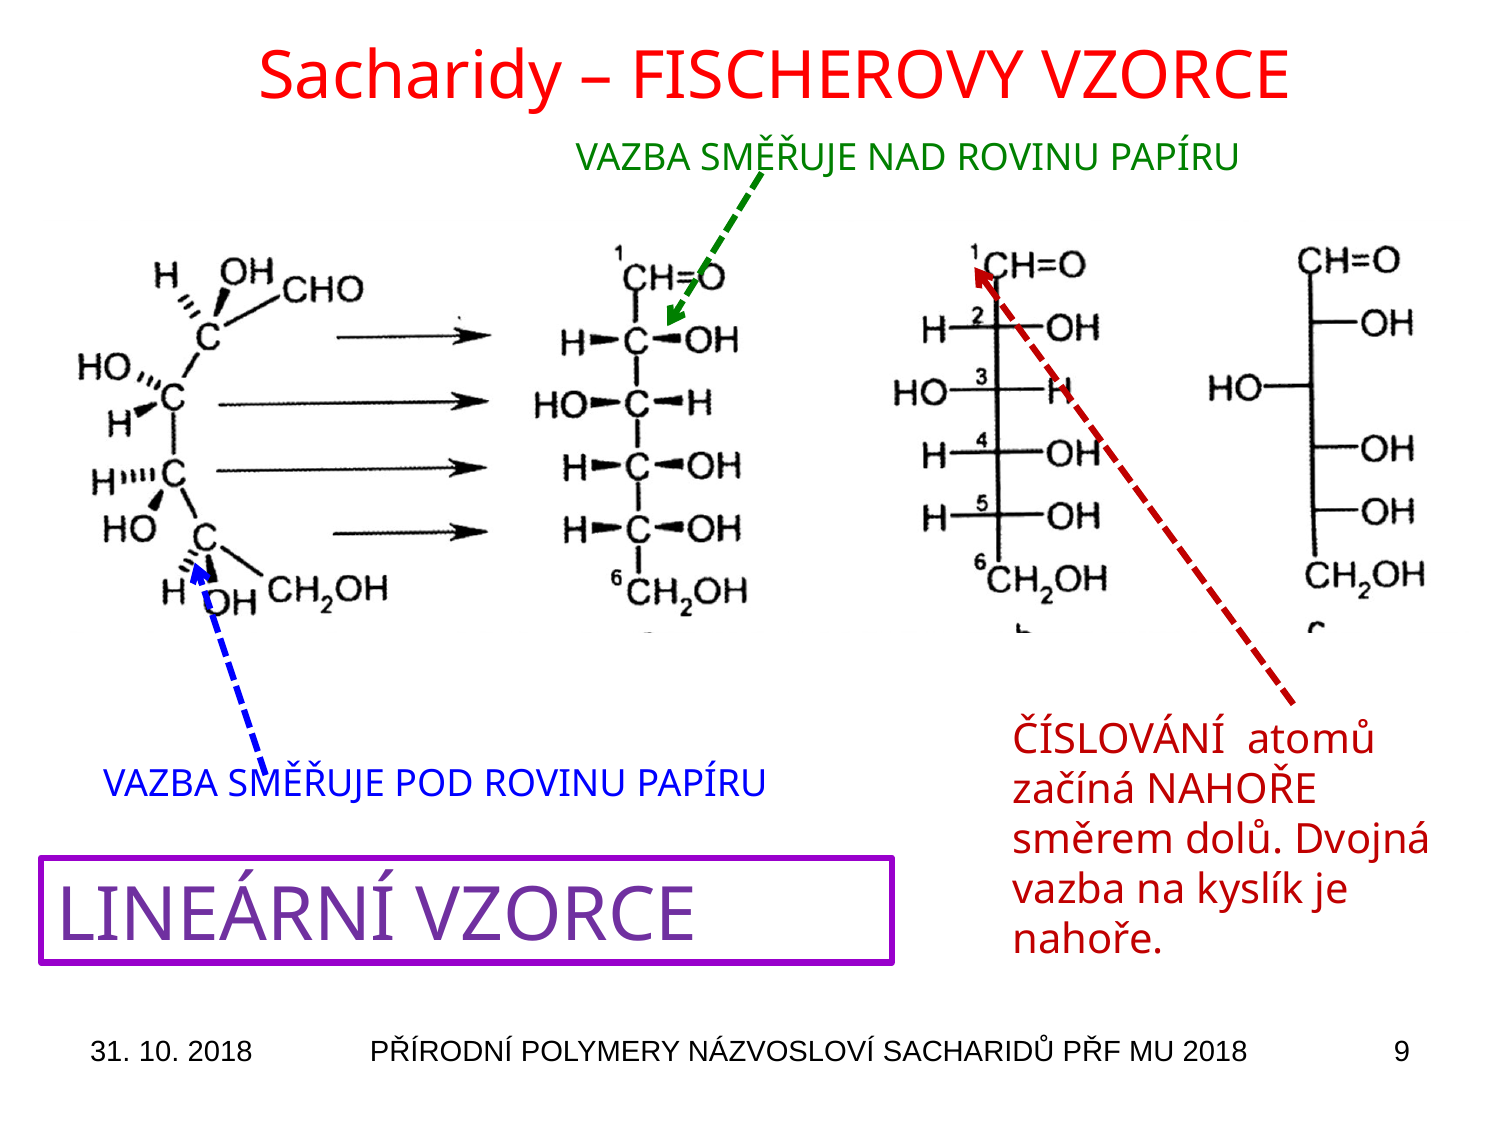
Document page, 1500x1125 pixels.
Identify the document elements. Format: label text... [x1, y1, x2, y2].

slide_number 9 [1074, 1024, 1426, 1103]
text_box VAZBA SMĚŘUJE POD ROVINU PAPÍRU [88, 751, 544, 812]
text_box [974, 266, 1294, 705]
text_box LINEÁRNÍ VZORCE [41, 857, 544, 963]
text_box VAZBA SMĚŘUJE NAD ROVINU PAPÍRU [968, 125, 1424, 186]
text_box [666, 172, 762, 327]
slide_number 31. 10. 2018 [74, 1024, 265, 1103]
picture [43, 0, 1470, 1125]
text_box Sacharidy – FISCHEROVY VZORCE [100, 19, 544, 126]
text_box Sacharidy – FISCHEROVY VZORCE [968, 19, 1451, 126]
text_box ČÍSLOVÁNÍ atomů začíná NAHOŘE směrem dolů. Dvojná vazba na kyslík je nahoře. [998, 704, 1471, 970]
footer PŘÍRODNÍ POLYMERY NÁZVOSLOVÍ SACHARIDŮ PŘF MU 2018 [265, 1024, 544, 1103]
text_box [194, 562, 266, 776]
footer PŘÍRODNÍ POLYMERY NÁZVOSLOVÍ SACHARIDŮ PŘF MU 2018 [968, 1024, 1074, 1103]
